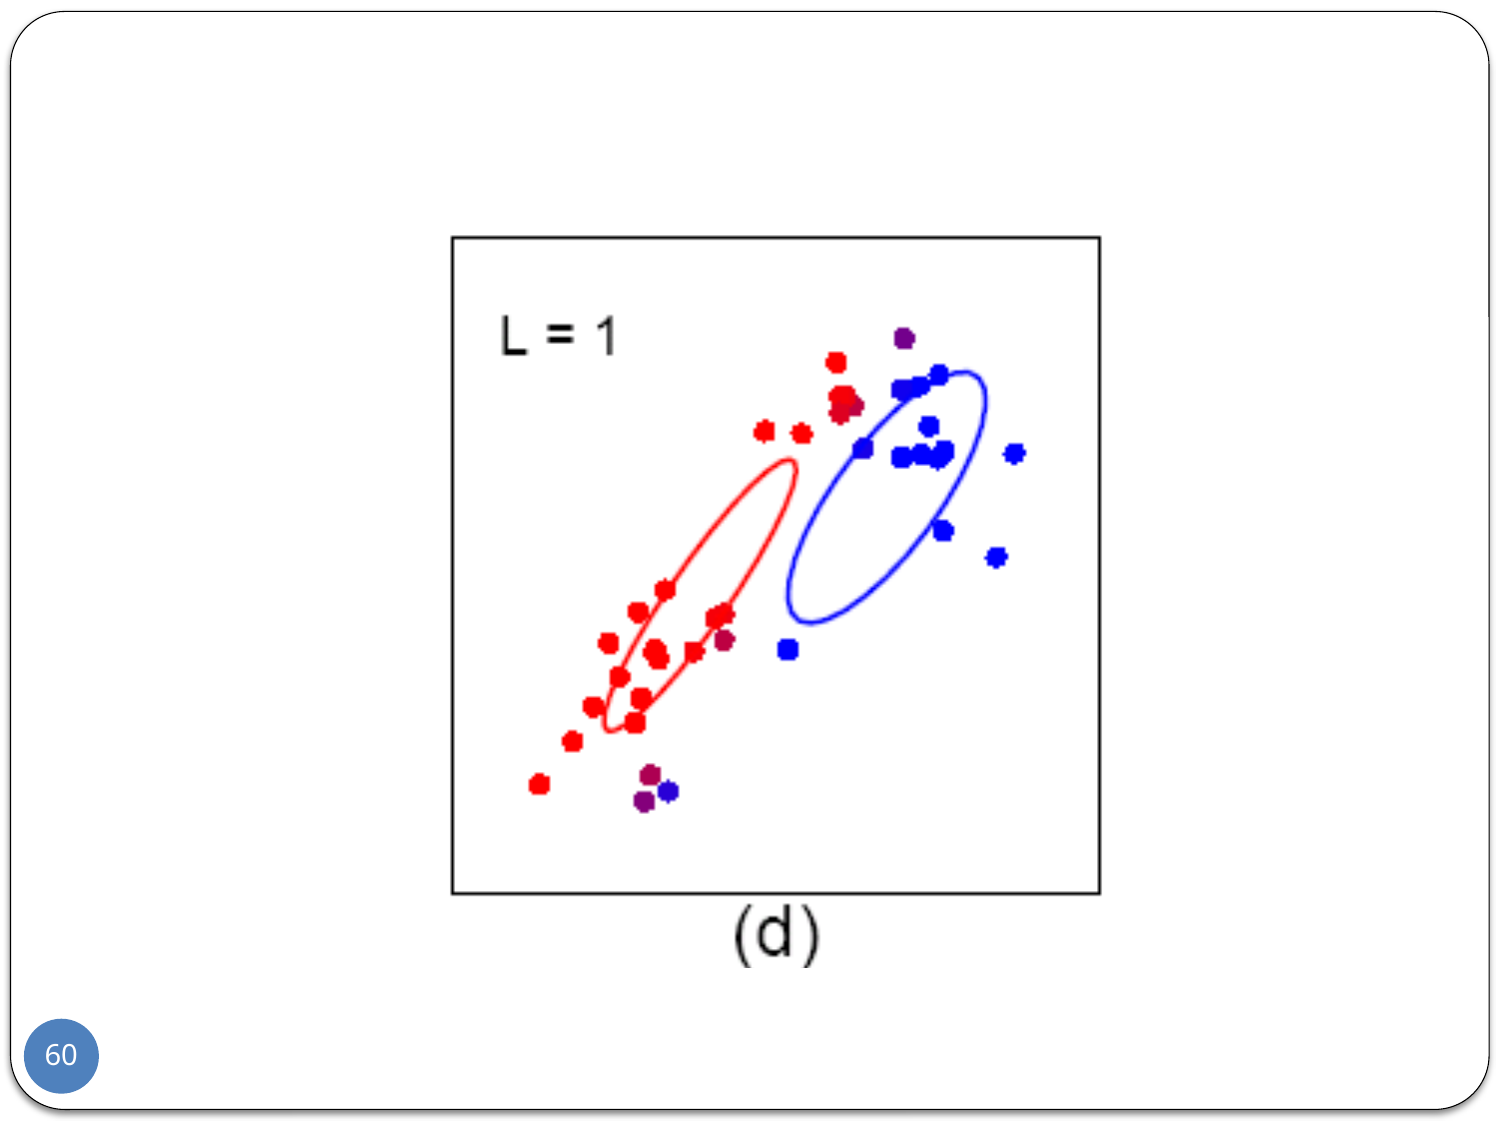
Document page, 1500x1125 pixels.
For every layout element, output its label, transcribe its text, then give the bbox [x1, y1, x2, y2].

picture [420, 187, 1109, 969]
slide_number 60 [23, 1018, 99, 1094]
